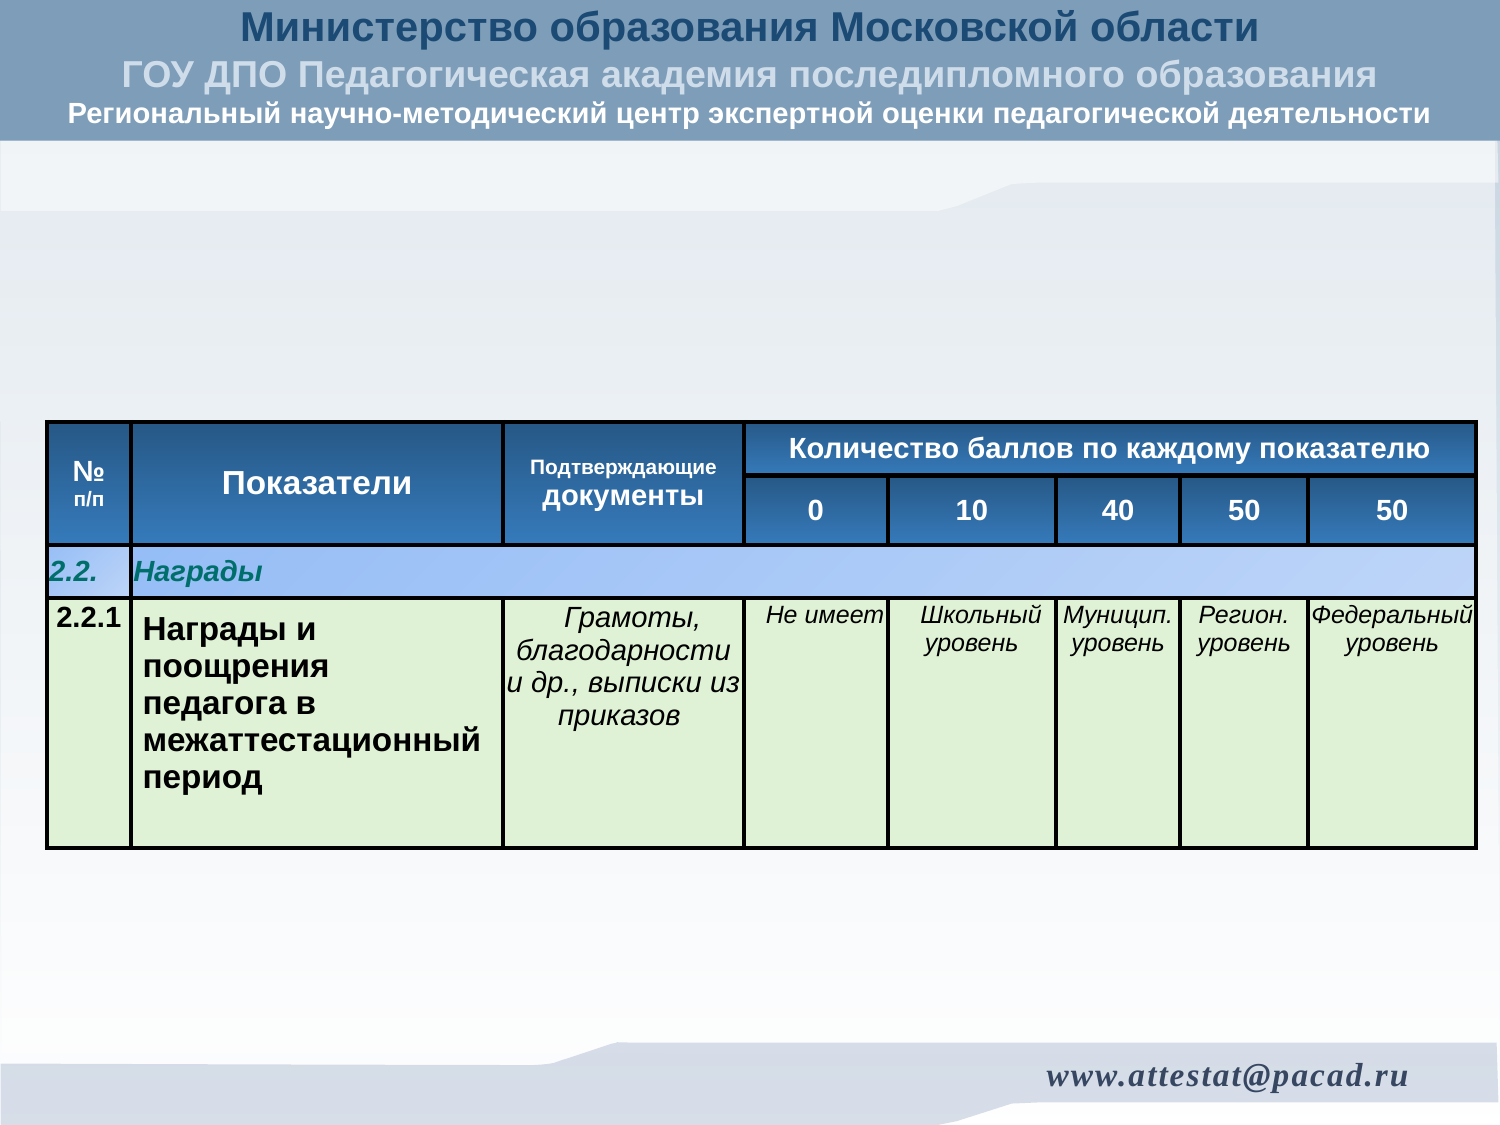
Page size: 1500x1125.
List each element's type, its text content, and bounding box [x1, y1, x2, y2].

table_header Количество баллов по каждому показателю [746, 424, 1474, 473]
table_cell 2.2.1 [49, 600, 129, 846]
table_cell 2.2. [49, 547, 129, 596]
table_cell Регион. уровень [1182, 600, 1306, 846]
table_cell Грамоты, благодарности и др., выписки из приказов [505, 600, 742, 846]
table_cell 0 [746, 478, 886, 543]
table_cell 50 [1182, 478, 1306, 543]
table_cell 10 [890, 478, 1054, 543]
table_header Подтверждающие документы [505, 424, 742, 543]
table_header Показатели [133, 424, 501, 543]
table_cell Награды [133, 547, 1474, 596]
table_cell Не имеет [746, 600, 886, 846]
table_cell Федеральный уровень [1310, 600, 1474, 846]
table_cell 50 [1310, 478, 1474, 543]
table_header № п/п [49, 424, 129, 543]
table_cell 40 [1058, 478, 1178, 543]
table_cell Награды и поощрения педагога в межаттестационный период [133, 600, 501, 846]
table_cell Школьный уровень [890, 600, 1054, 846]
table_cell Муницип. уровень [1058, 600, 1178, 846]
